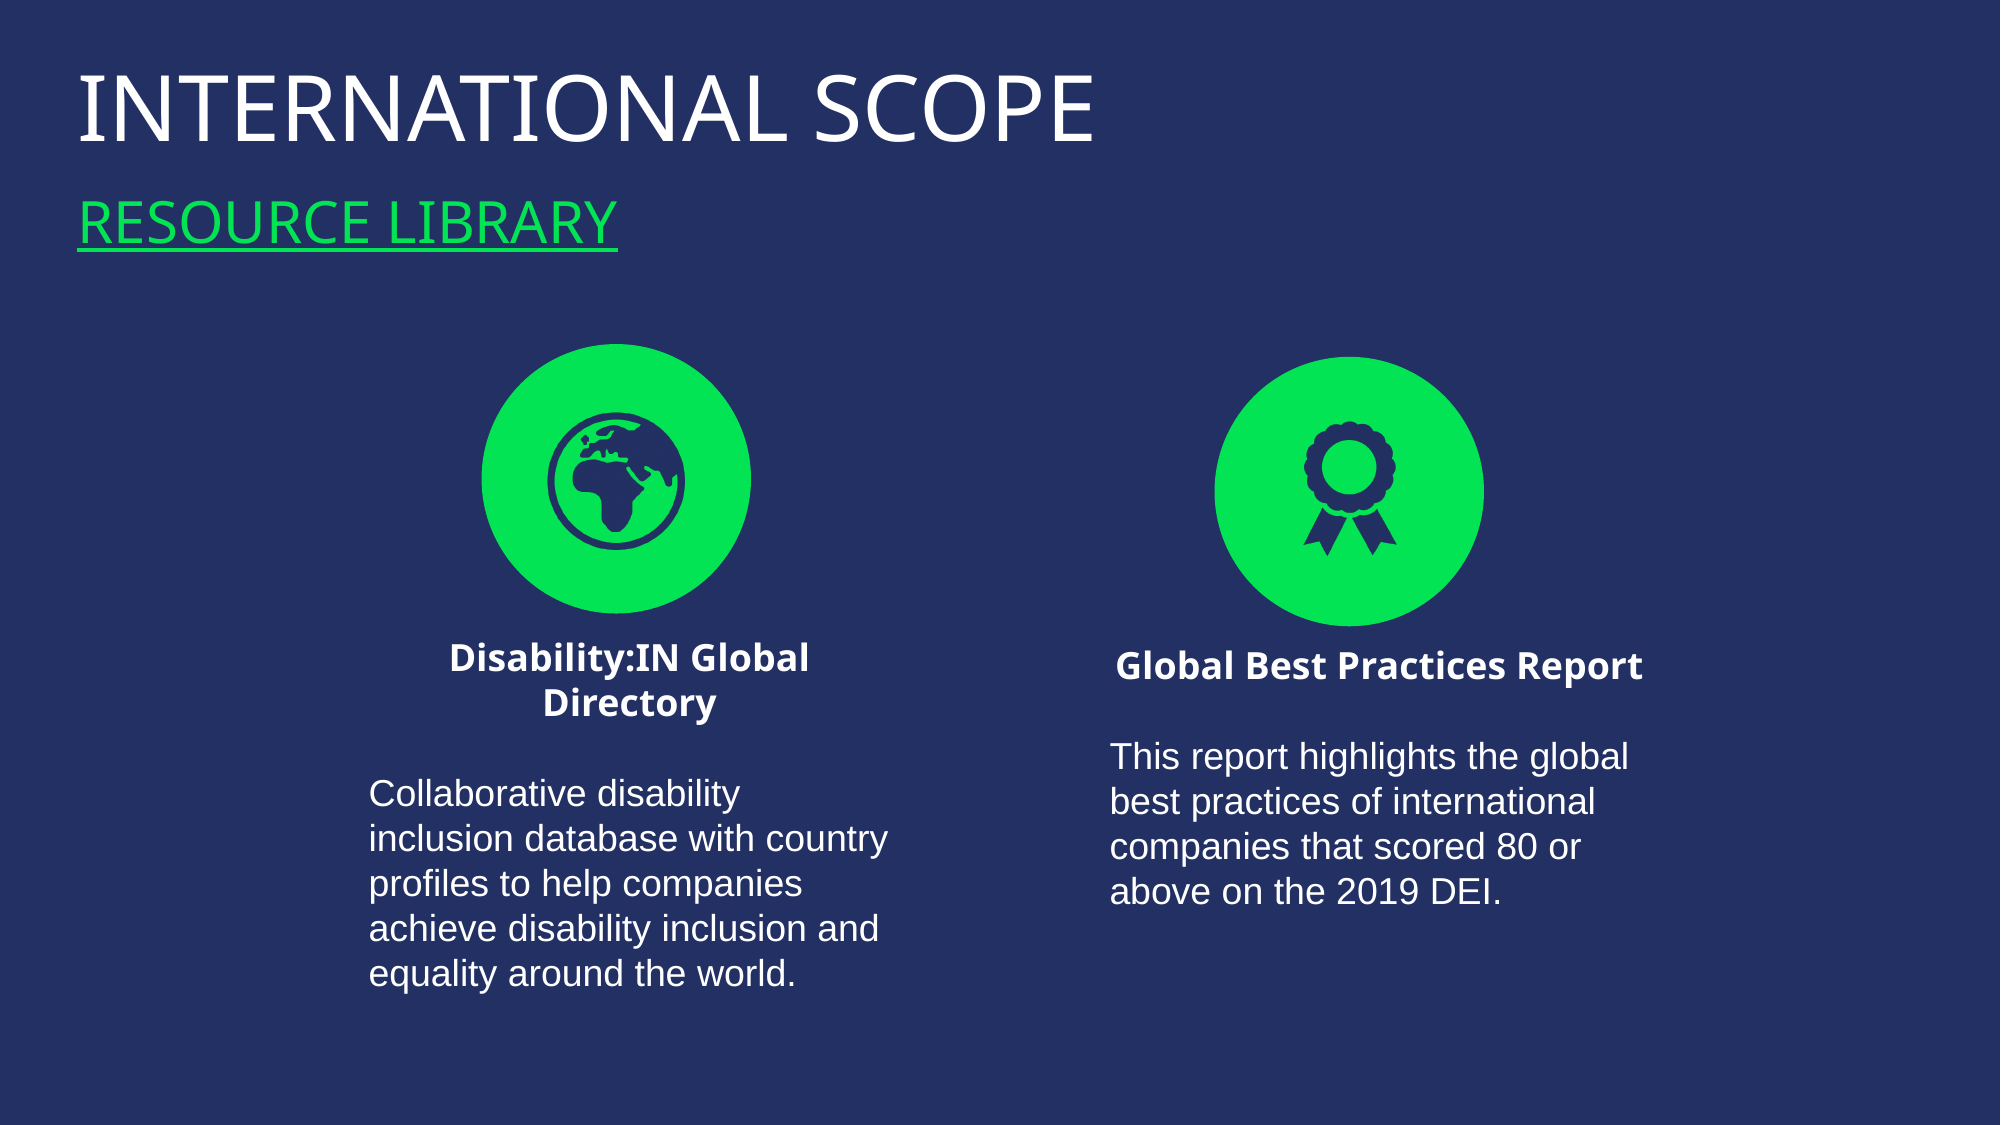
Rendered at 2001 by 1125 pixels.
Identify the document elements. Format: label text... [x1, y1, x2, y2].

text_box Global Best Practices Report This report highlights the global best practices of international companies that scored 80 or above on the 2019 DEI. [1094, 634, 1664, 920]
text_box RESOURCE LIBRARY [62, 177, 857, 272]
text_box Disability:IN Global Directory Collaborative disability inclusion database with country profiles to help companies achieve disability inclusion and equality around the world. [353, 626, 905, 1001]
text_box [481, 344, 751, 614]
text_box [1214, 356, 1484, 627]
title INTERNATIONAL SCOPE [62, 46, 1788, 178]
